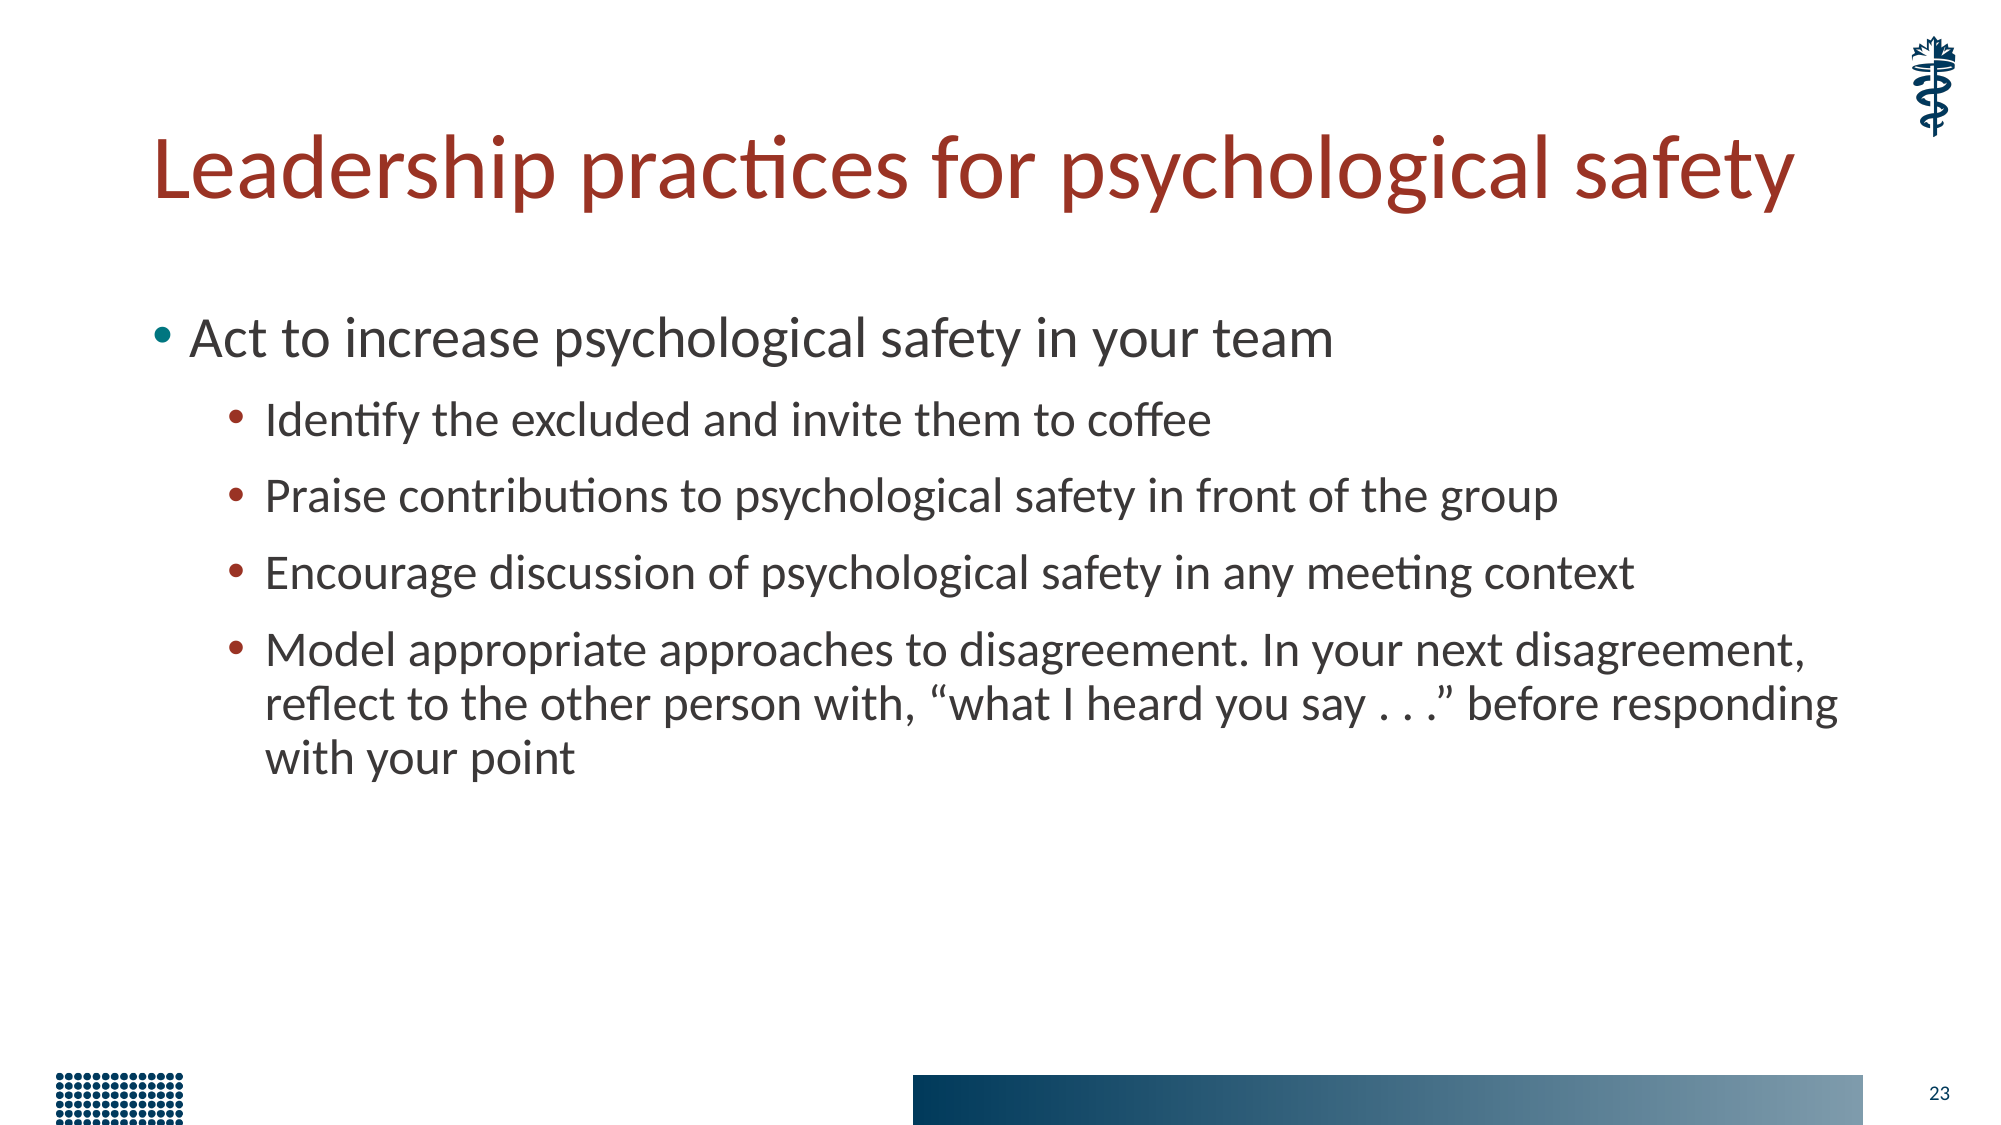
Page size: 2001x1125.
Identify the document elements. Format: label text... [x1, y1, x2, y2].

title Leadership practices for psychological safety [137, 59, 1863, 278]
slide_number 23 [1862, 1071, 1966, 1124]
picture [1899, 24, 1968, 149]
picture [52, 1071, 186, 1125]
list Act to increase psychological safety in your team Identify the excluded and invite them to coffee Praise contributions to psychological safety in front of the group Encourage discussion of psychological safety in any meeting context Model appropriate approaches to disagreement. In your next disagreement, reflect to the other person with, “what I heard you say . . .” before responding with your point [137, 299, 1863, 1014]
